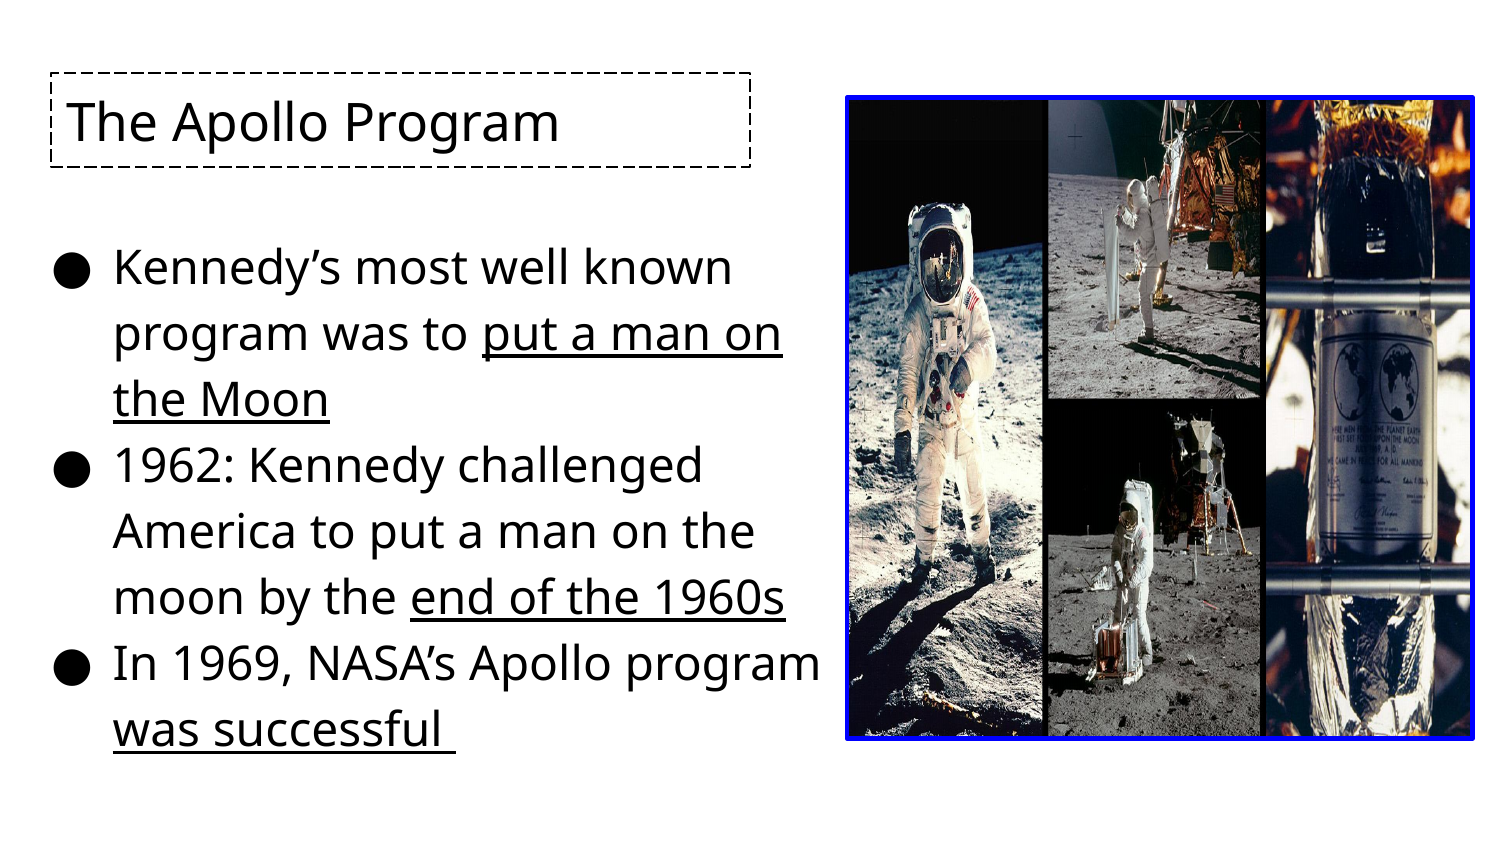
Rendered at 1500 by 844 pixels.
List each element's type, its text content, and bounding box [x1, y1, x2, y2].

title The Apollo Program [51, 72, 750, 167]
picture [849, 99, 1471, 737]
text_box Kennedy’s most well known program was to put a man on the Moon 1962: Kennedy challenged America to put a man on the moon by the end of the 1960s In 1969, NASA’s Apollo program was successful [22, 213, 871, 772]
